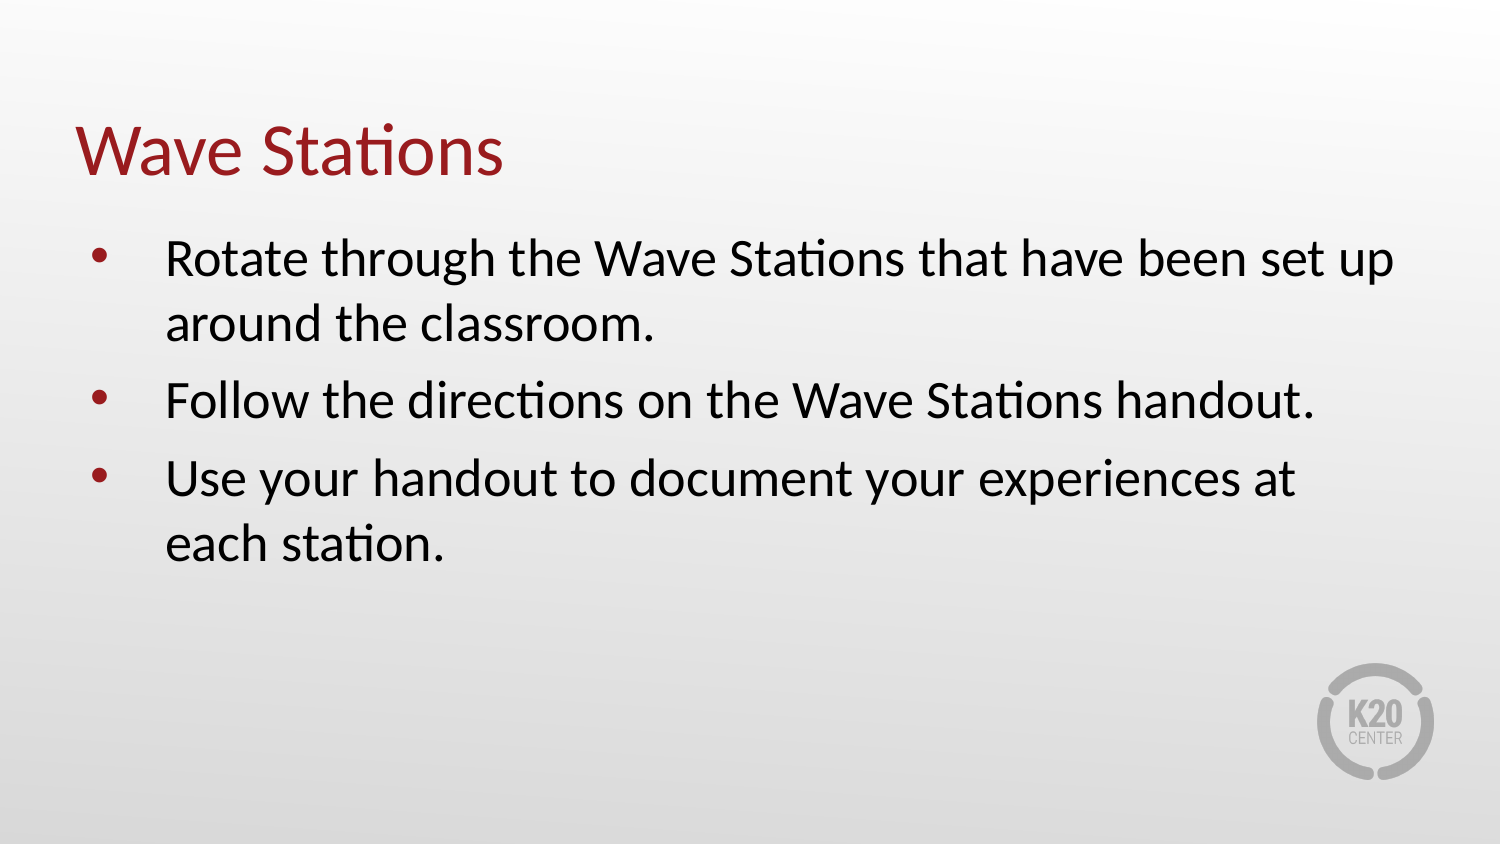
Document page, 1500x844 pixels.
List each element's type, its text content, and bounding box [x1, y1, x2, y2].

picture [1300, 646, 1451, 797]
list Rotate through the Wave Stations that have been set up around the classroom. Follow the directions on the Wave Stations handout. Use your handout to document your experiences at each station. [75, 214, 1425, 779]
title Wave Stations [75, 50, 1425, 191]
